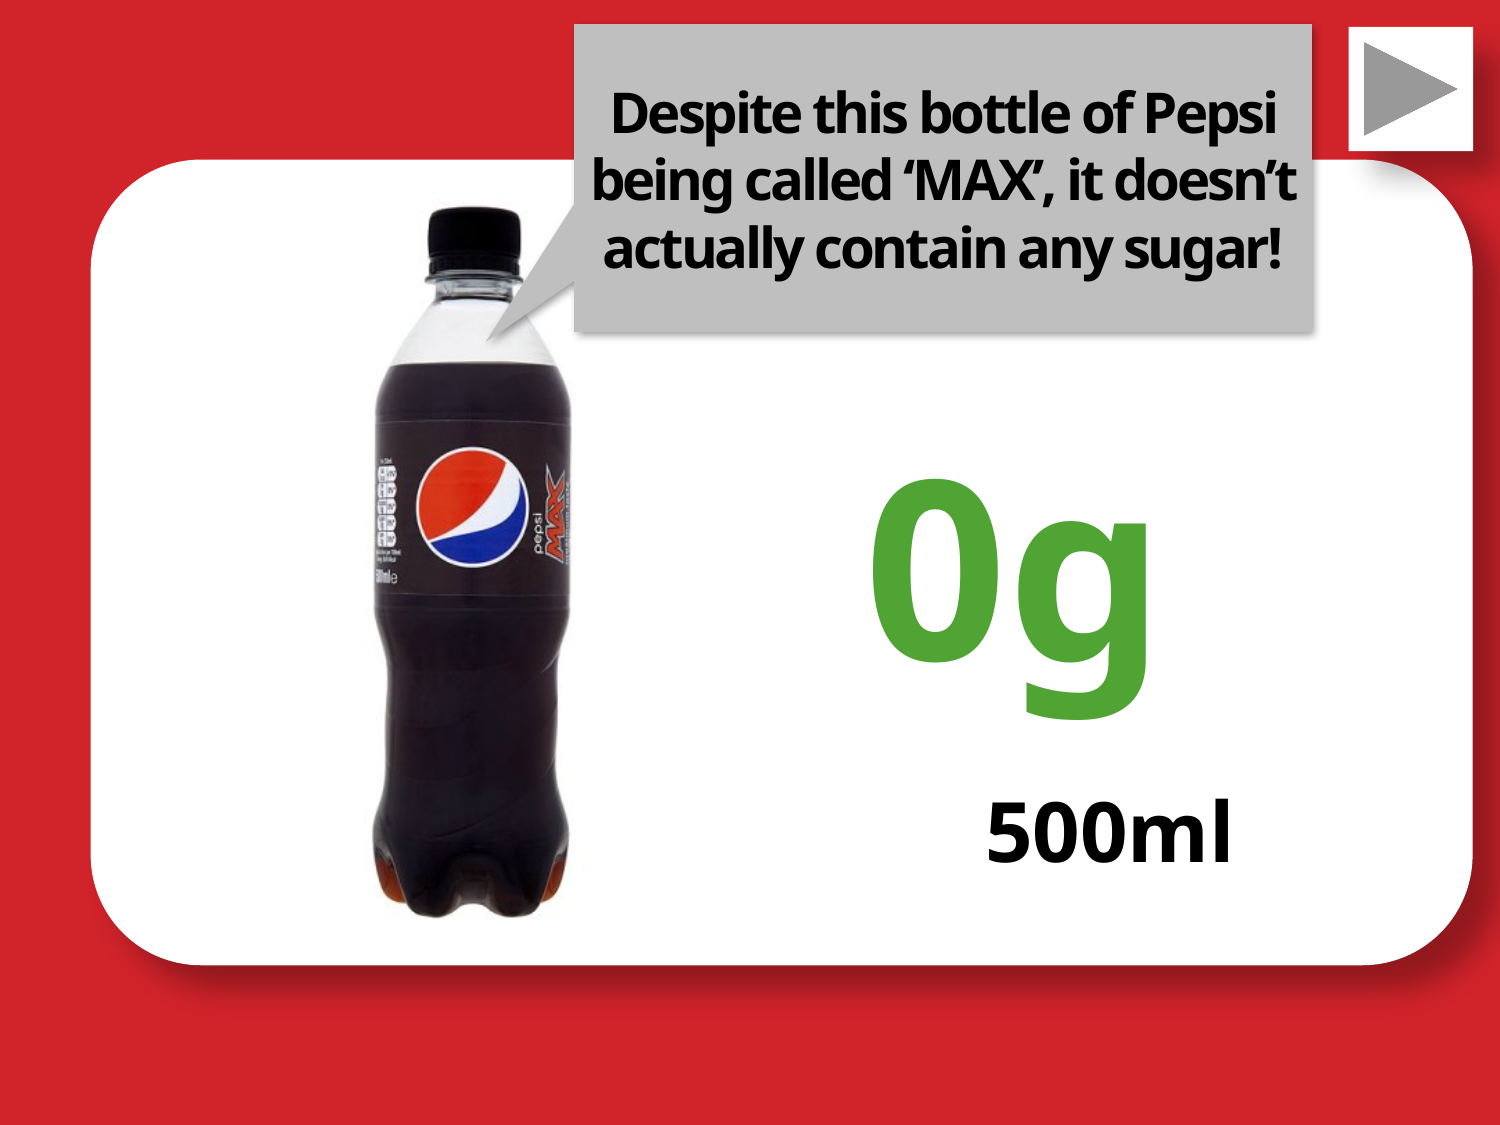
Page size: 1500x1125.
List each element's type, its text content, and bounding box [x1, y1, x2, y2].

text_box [90, 159, 1473, 966]
text_box [1348, 26, 1474, 152]
text_box Despite this bottle of Pepsi being called ‘MAX’, it doesn’t actually contain any sugar! [573, 23, 1313, 159]
